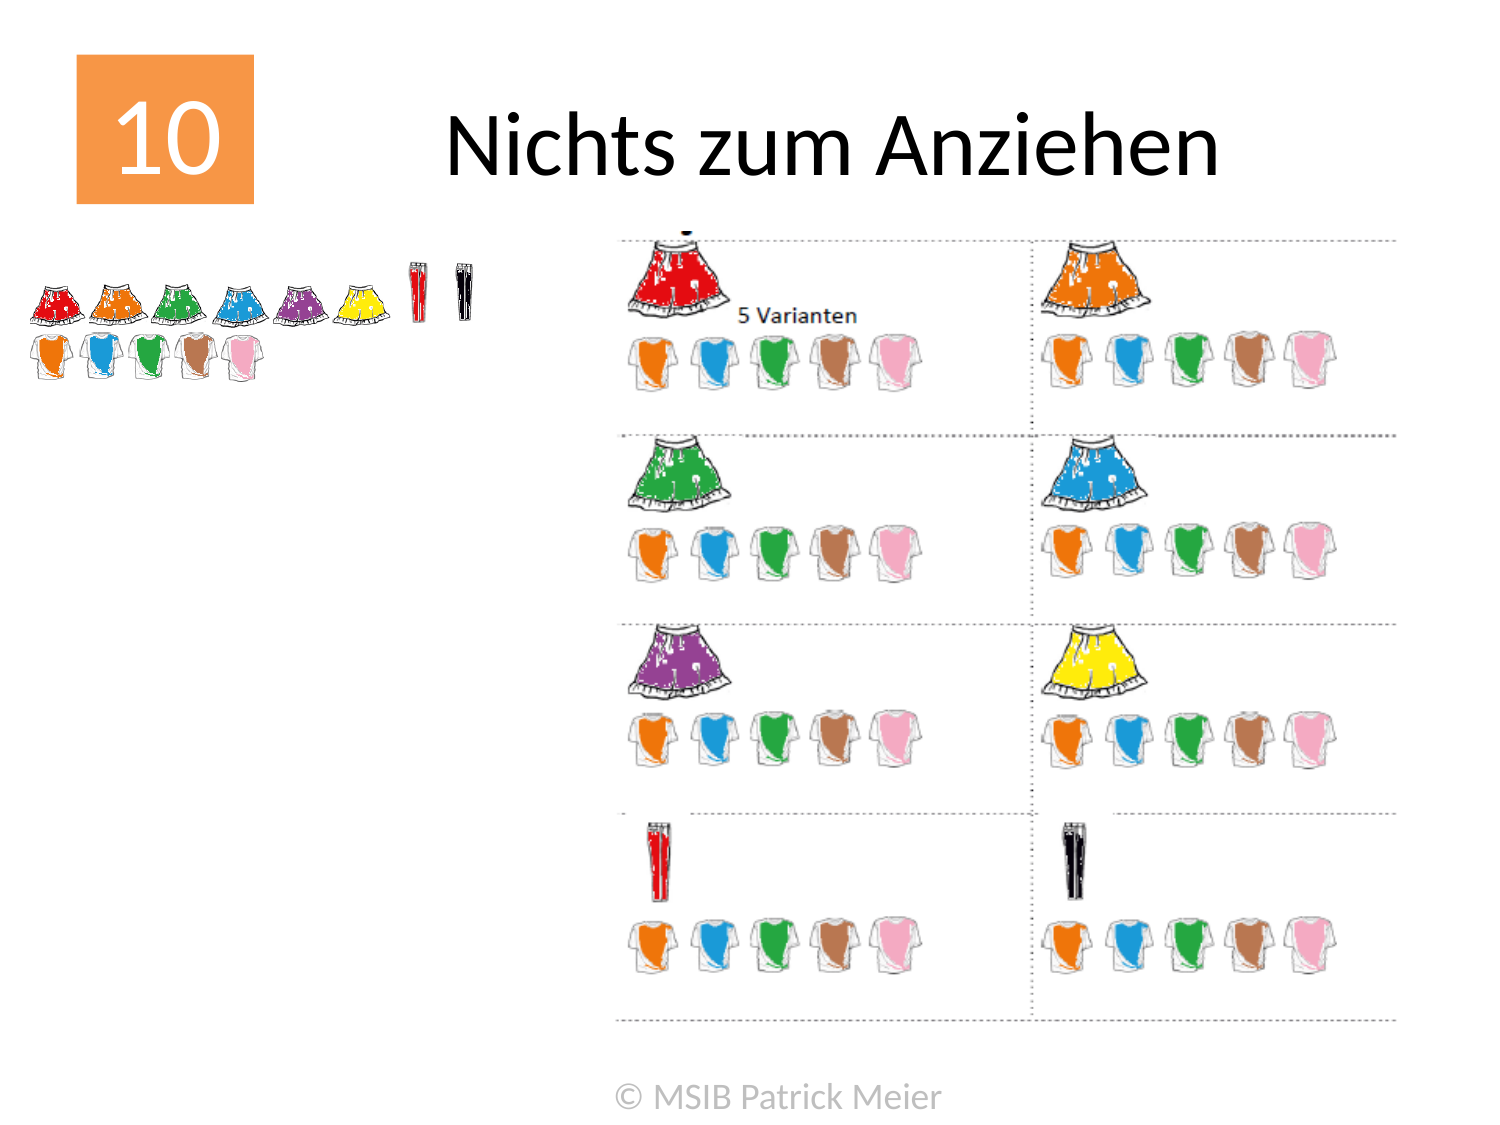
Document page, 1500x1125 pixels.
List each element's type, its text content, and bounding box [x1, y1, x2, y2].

picture [608, 231, 1398, 1045]
title Nichts zum Anziehen [242, 45, 1425, 233]
picture [17, 255, 491, 397]
text_box 10 [76, 54, 254, 205]
